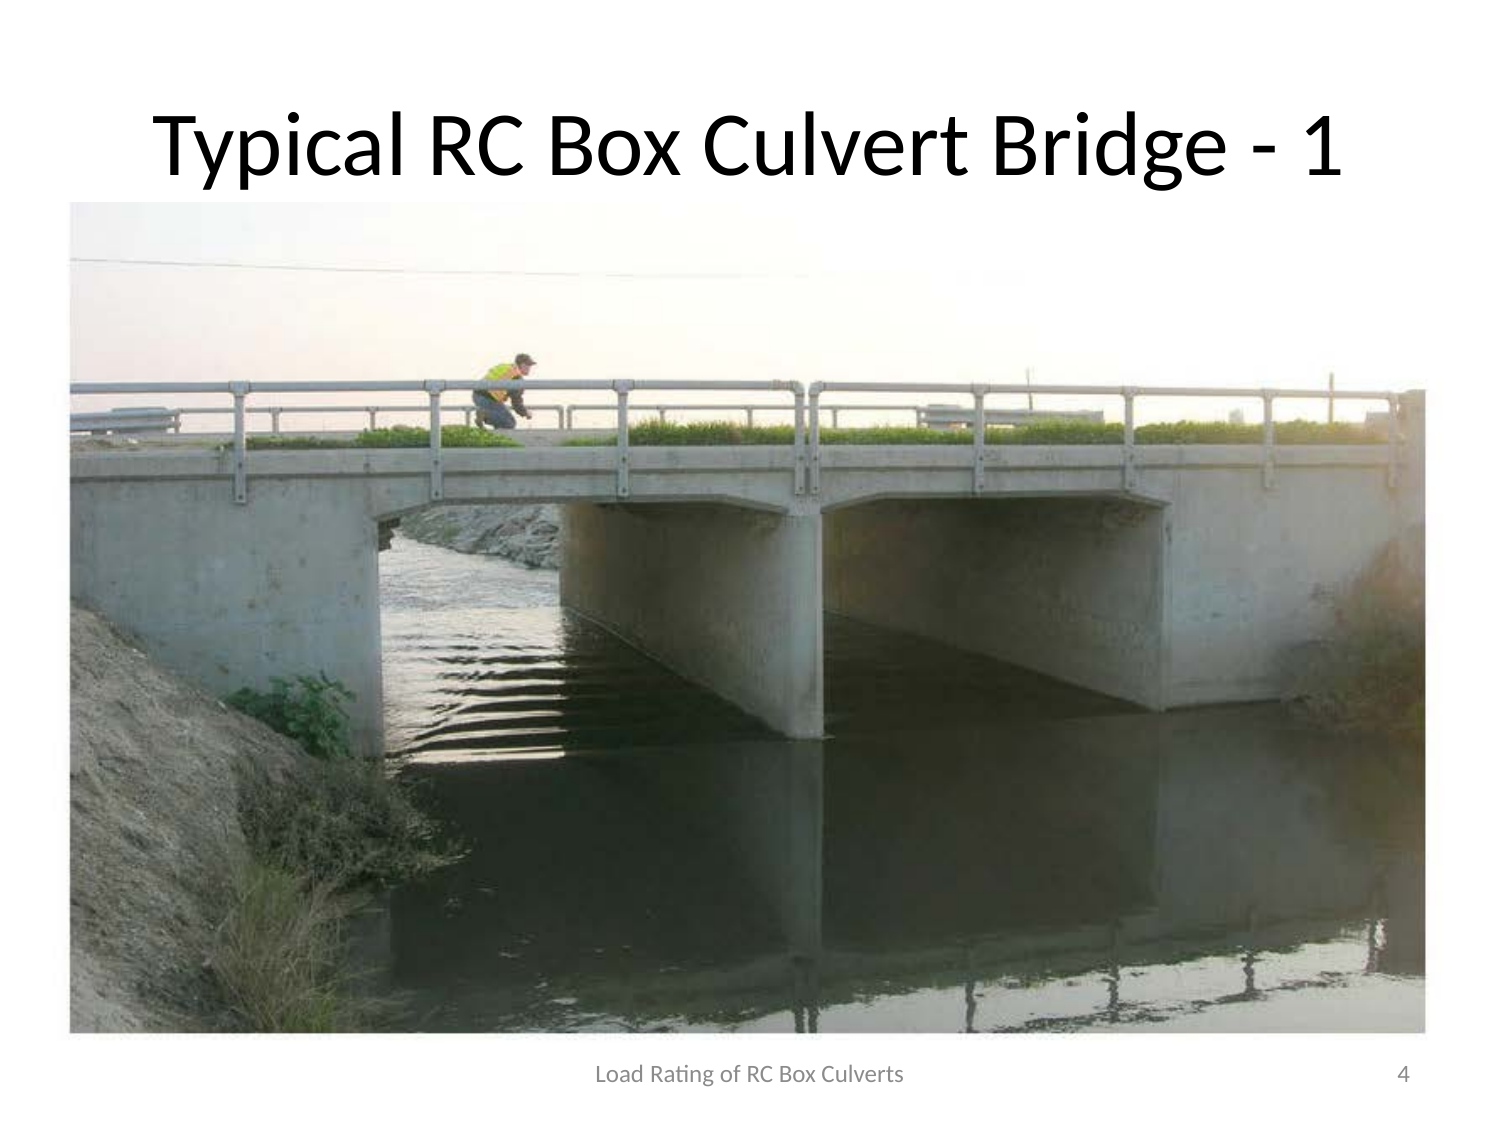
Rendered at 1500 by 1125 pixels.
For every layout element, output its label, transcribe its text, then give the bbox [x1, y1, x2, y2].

picture [51, 202, 1449, 1043]
title Typical RC Box Culvert Bridge - 1 [75, 45, 1425, 200]
slide_number 4 [1074, 1051, 1425, 1103]
footer Load Rating of RC Box Culverts [512, 1051, 988, 1103]
